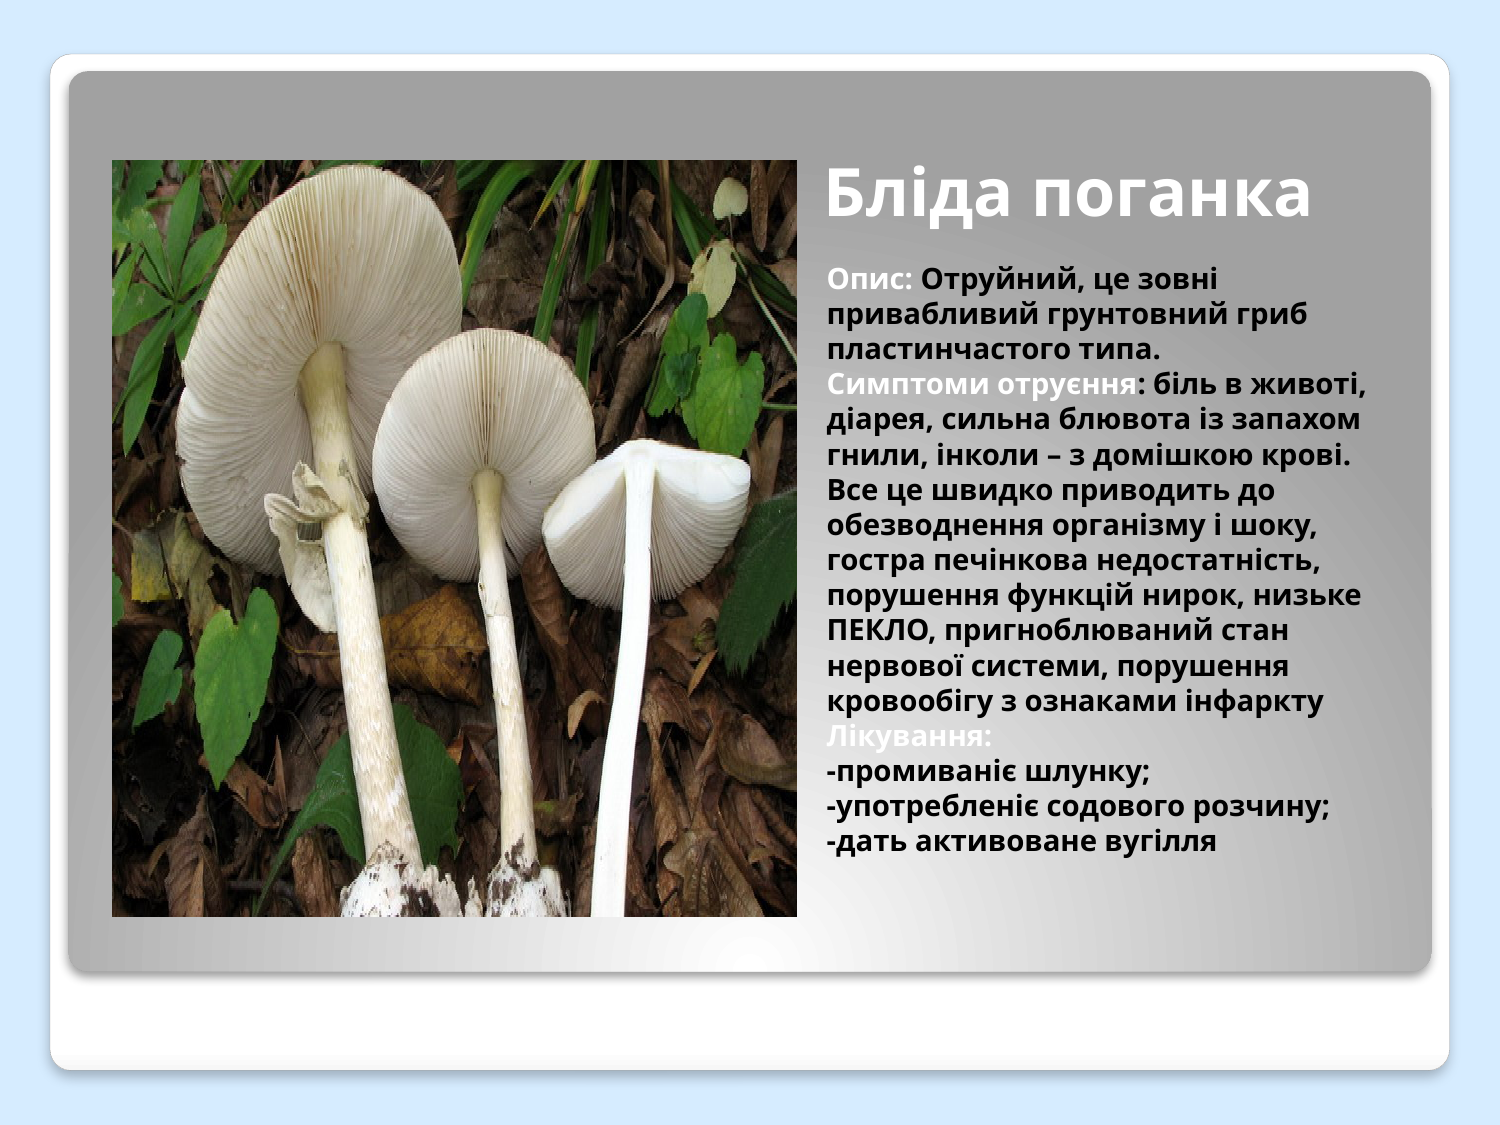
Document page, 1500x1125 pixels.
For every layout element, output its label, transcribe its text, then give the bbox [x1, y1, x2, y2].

list Опис: Отруйний, це зовні привабливий грунтовний гриб пластинчастого типа. Симптоми отруєння: біль в животі, діарея, сильна блювота із запахом гнили, інколи – з домішкою крові. Все це швидко приводить до обезводнення організму і шоку, гостра печінкова недостатність, порушення функцій нирок, низьке ПЕКЛО, пригноблюваний стан нервової системи, порушення кровообігу з ознаками інфаркту Лікування: -промиваніє шлунку; -употребленіє содового розчину; -дать активоване вугілля [809, 237, 1397, 941]
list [111, 160, 797, 918]
title Бліда поганка [809, 87, 1397, 237]
